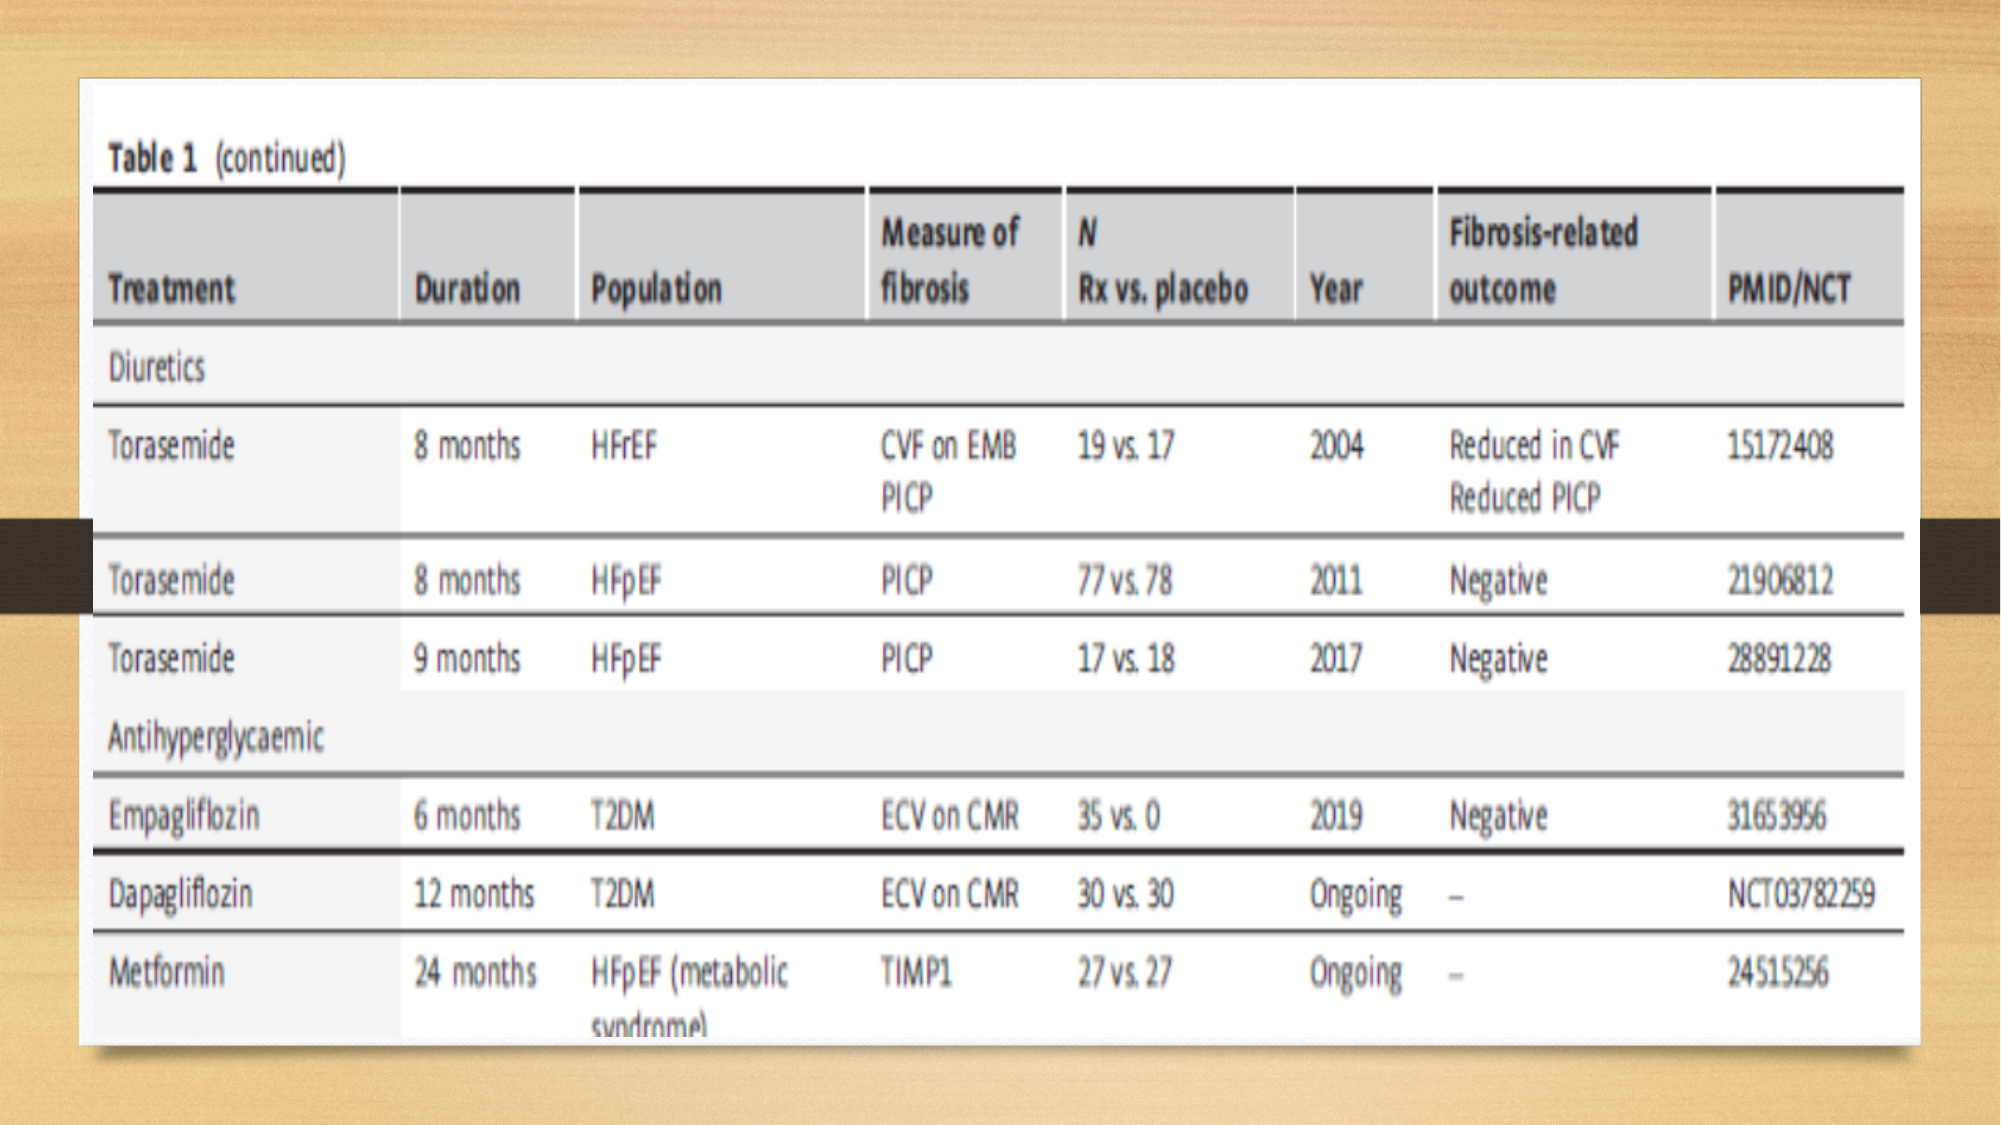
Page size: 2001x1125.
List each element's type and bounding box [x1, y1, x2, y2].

picture [0, 0, 2001, 1125]
list [92, 85, 1921, 1037]
